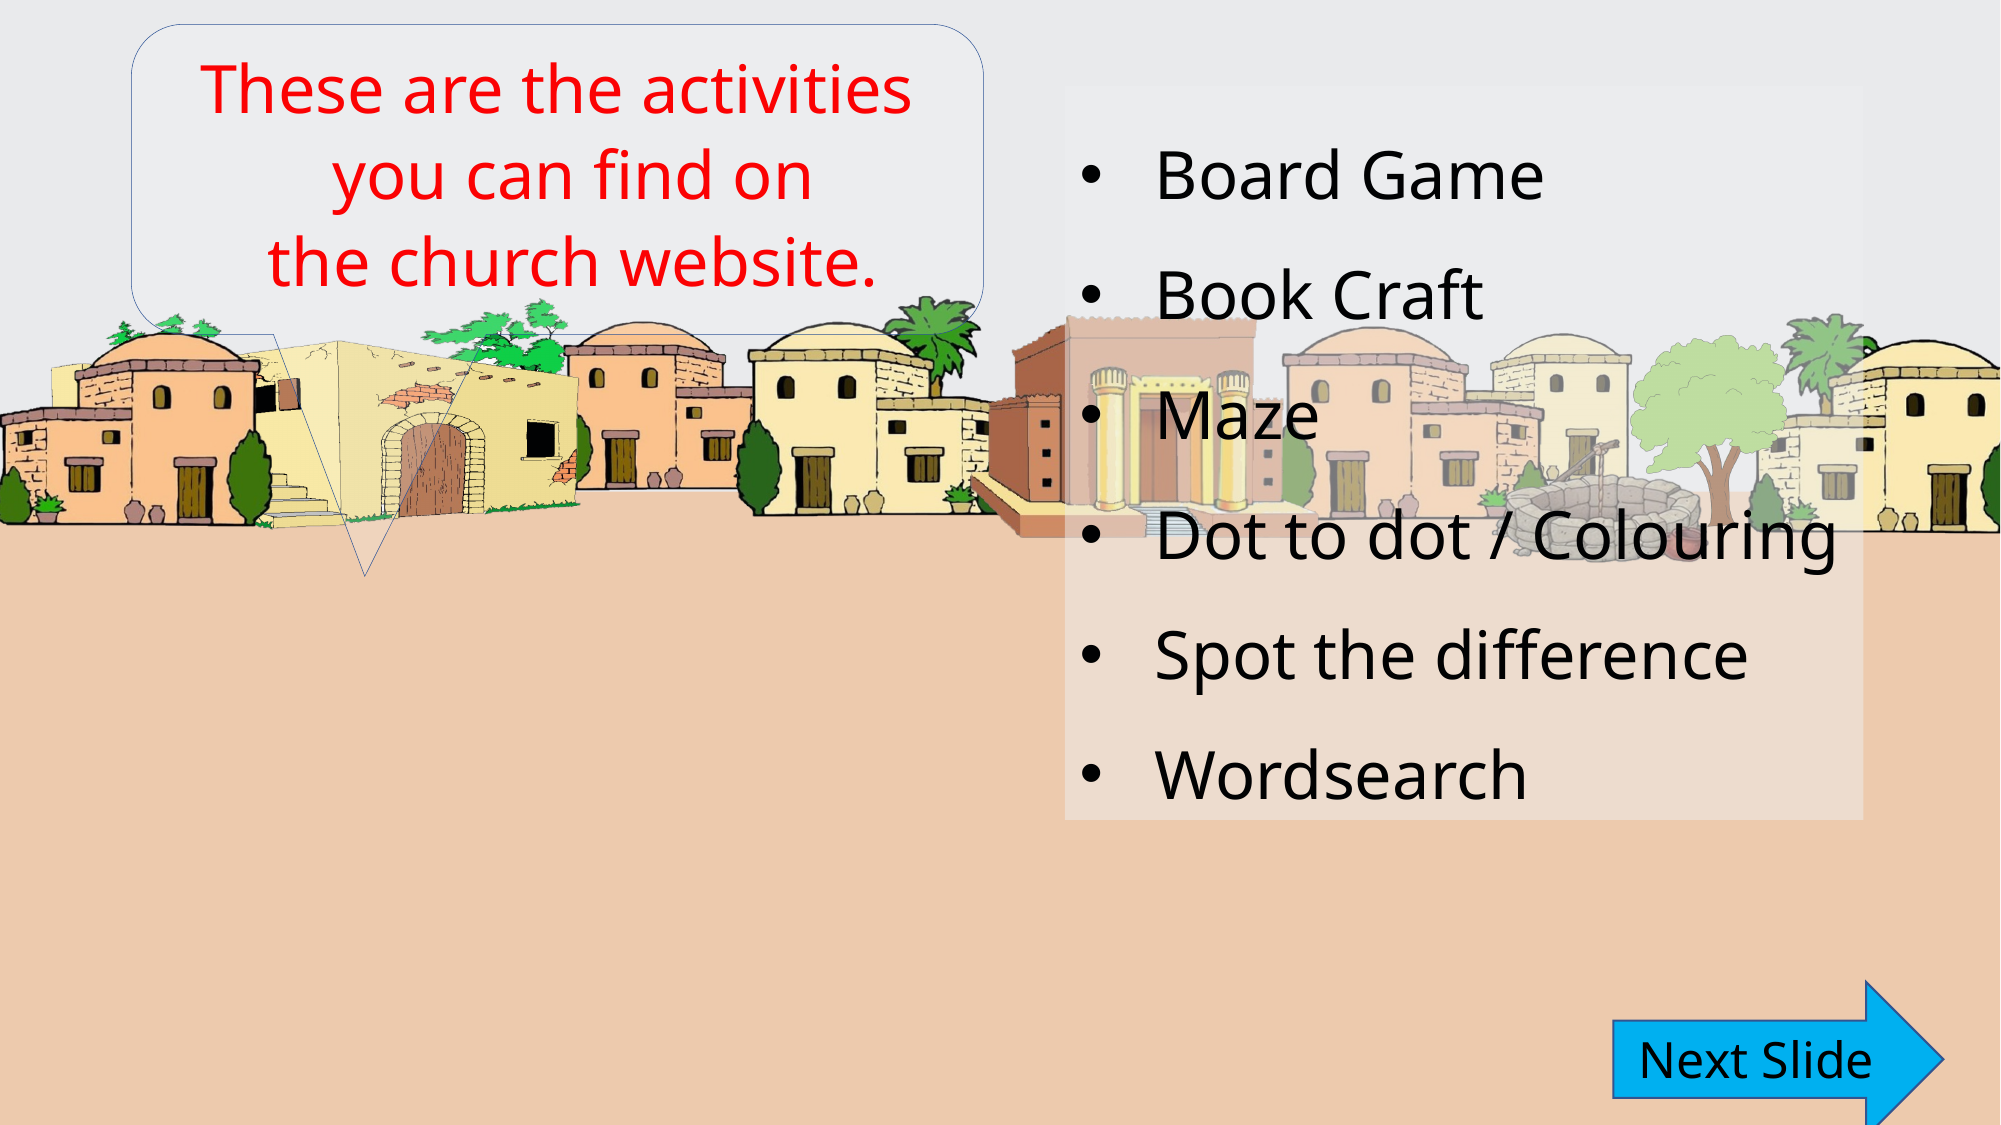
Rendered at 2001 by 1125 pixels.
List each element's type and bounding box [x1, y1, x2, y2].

text_box [0, 0, 2000, 1125]
text_box [1613, 981, 1944, 1125]
text_box [131, 24, 984, 335]
